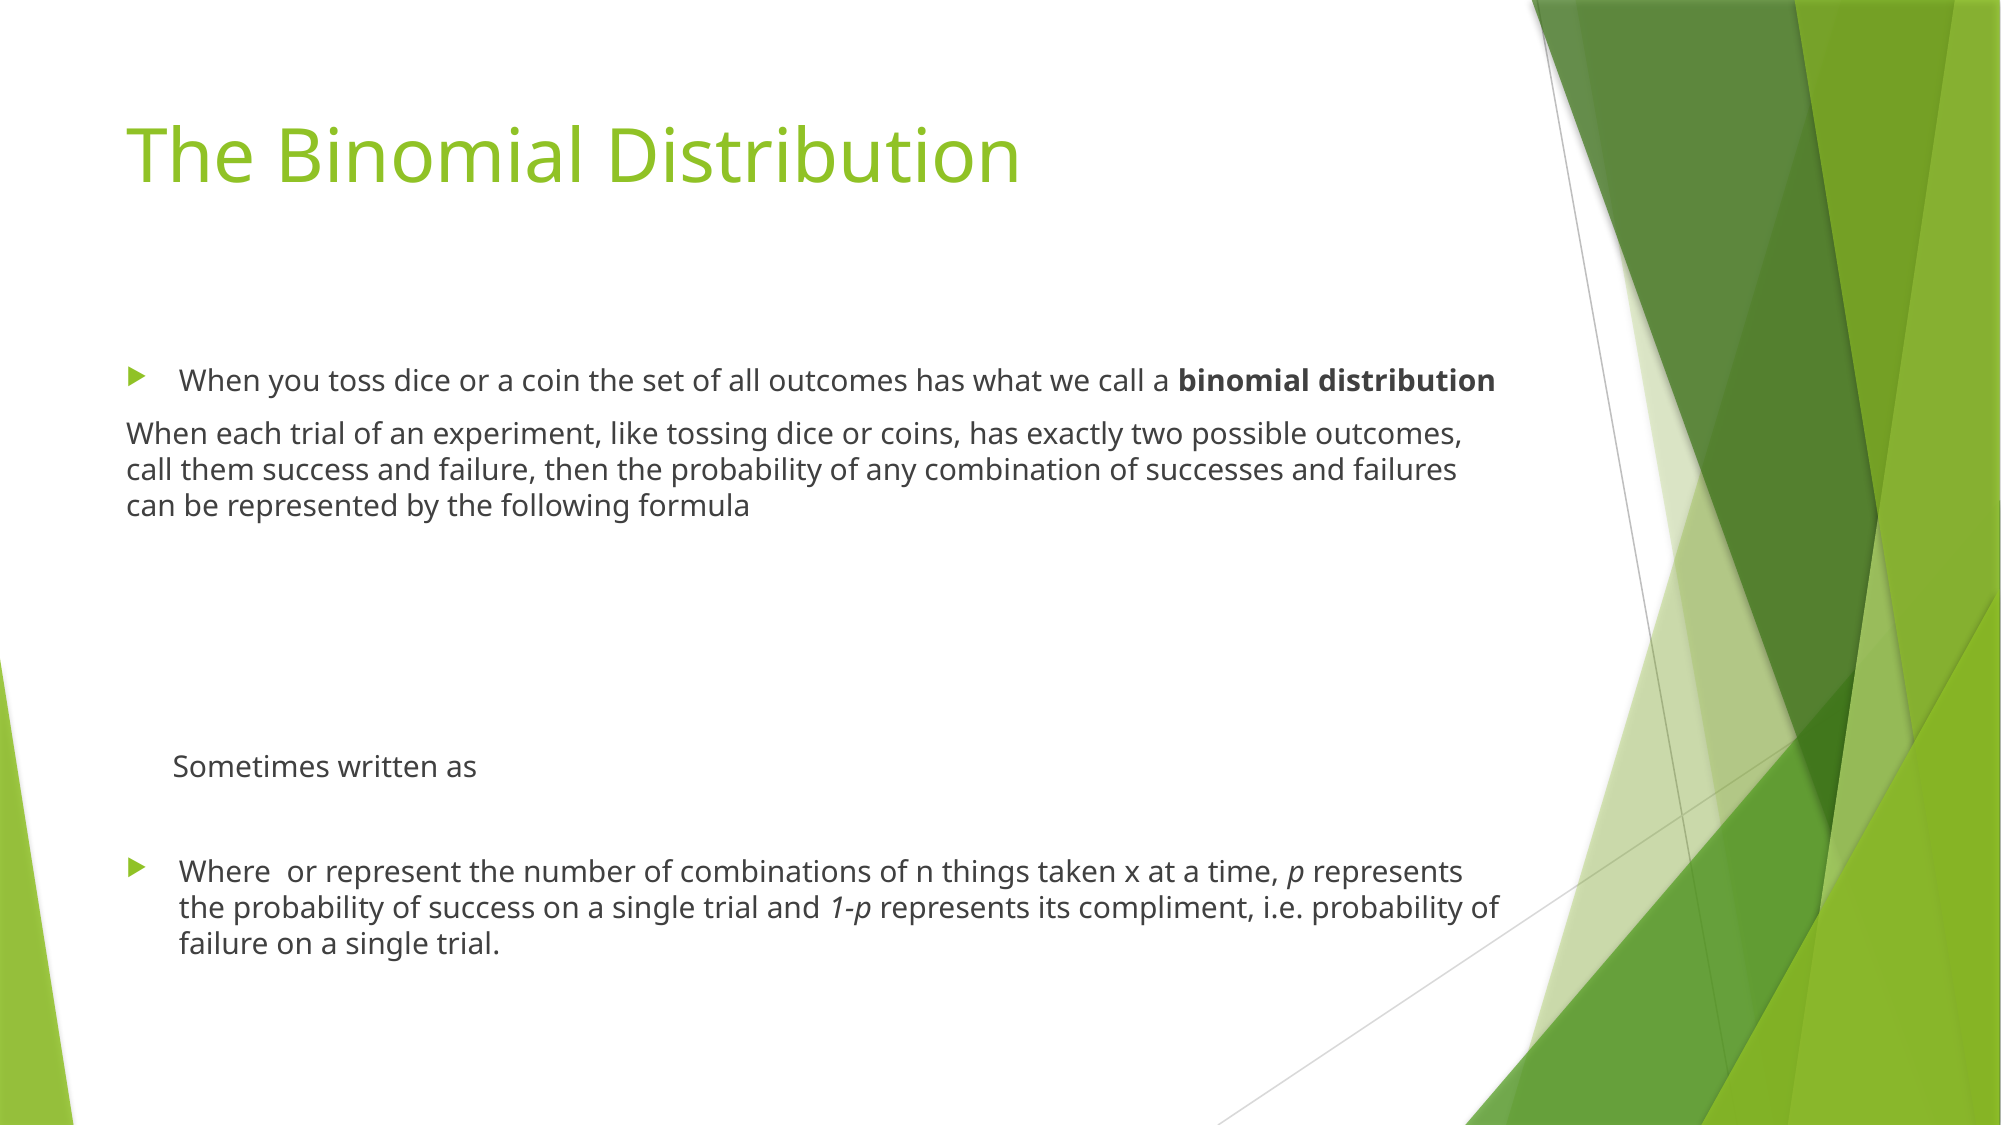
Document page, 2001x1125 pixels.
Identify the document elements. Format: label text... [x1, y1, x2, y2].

title The Binomial Distribution [111, 99, 1522, 317]
